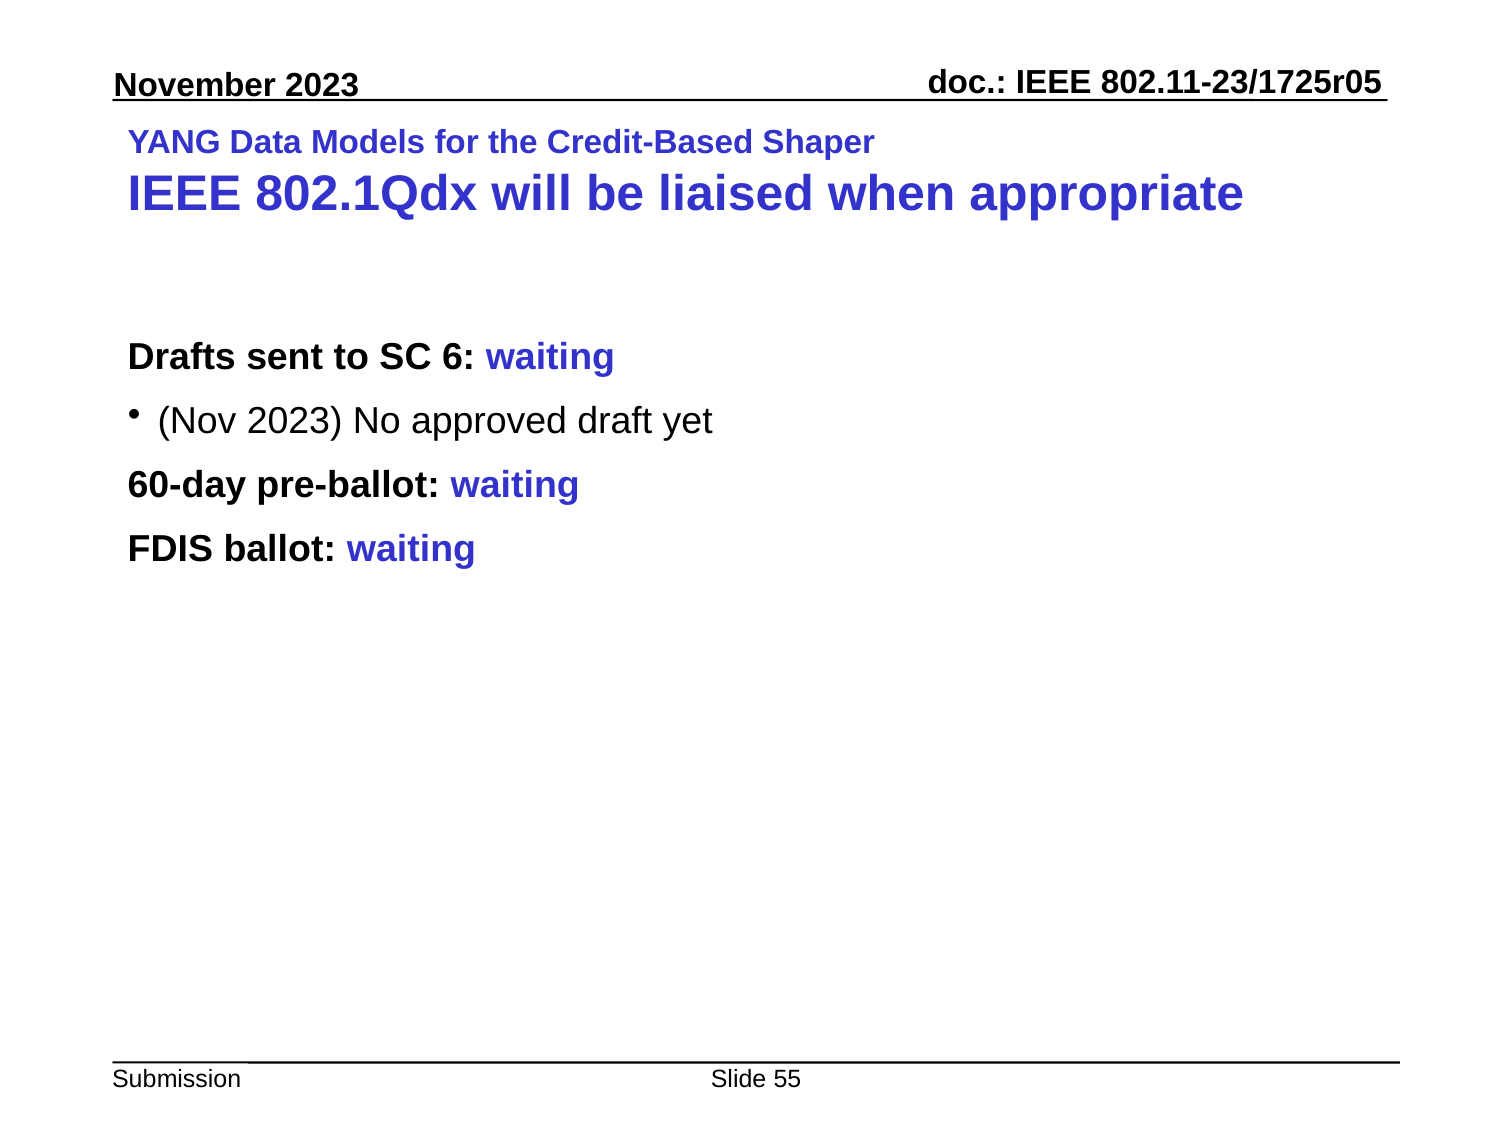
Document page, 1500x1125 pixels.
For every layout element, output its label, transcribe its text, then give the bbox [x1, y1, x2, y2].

list Drafts sent to SC 6: waiting (Nov 2023) No approved draft yet 60-day pre-ballot: waiting FDIS ballot: waiting [112, 324, 1388, 1000]
title YANG Data Models for the Credit-Based Shaper IEEE 802.1Qdx will be liaised when appropriate [112, 112, 1388, 288]
slide_number Slide 55 [709, 1061, 803, 1093]
